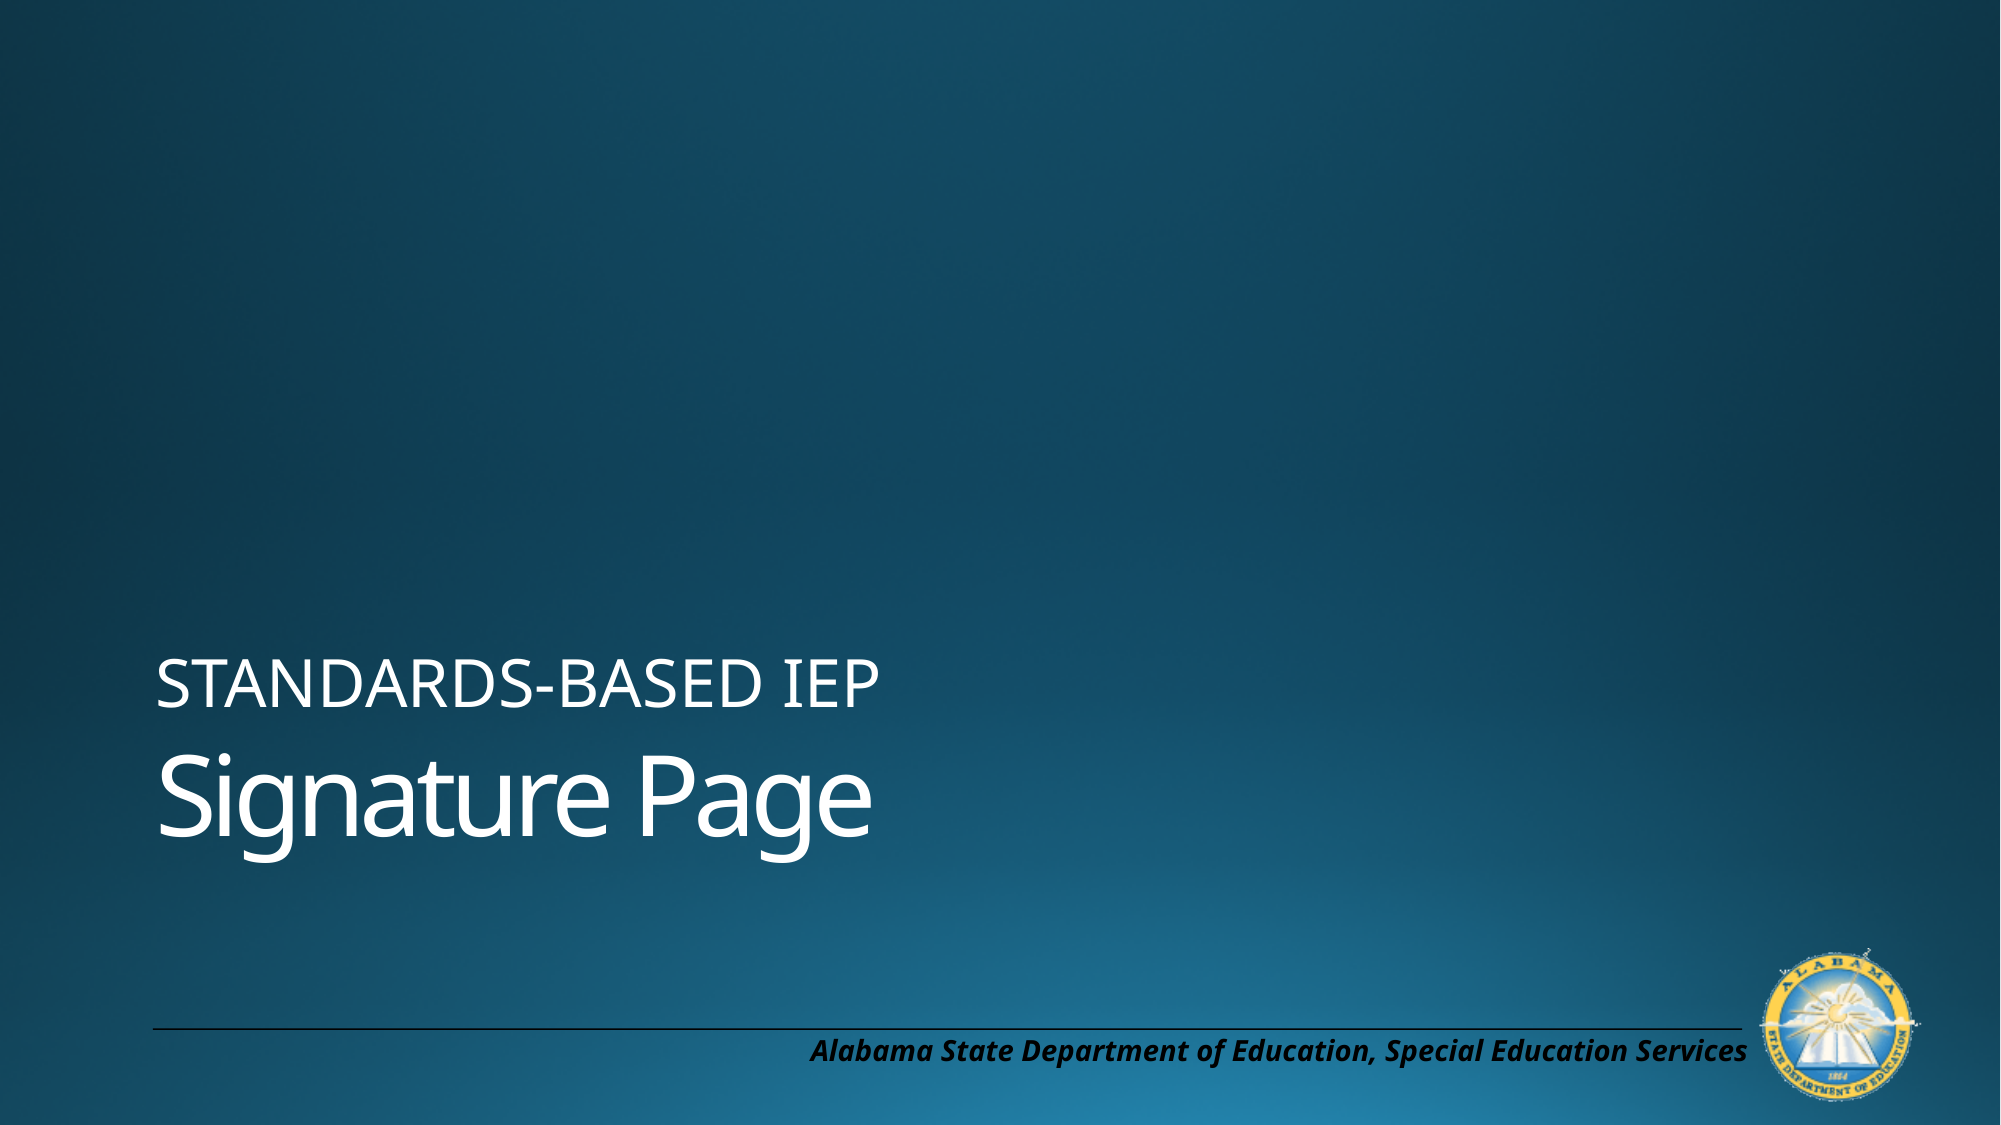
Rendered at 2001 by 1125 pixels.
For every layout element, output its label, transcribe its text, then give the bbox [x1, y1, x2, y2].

picture [0, 0, 2001, 1125]
title Signature Page [140, 732, 1790, 1002]
subtitle STANDARDS-BASED IEP [140, 605, 1641, 730]
